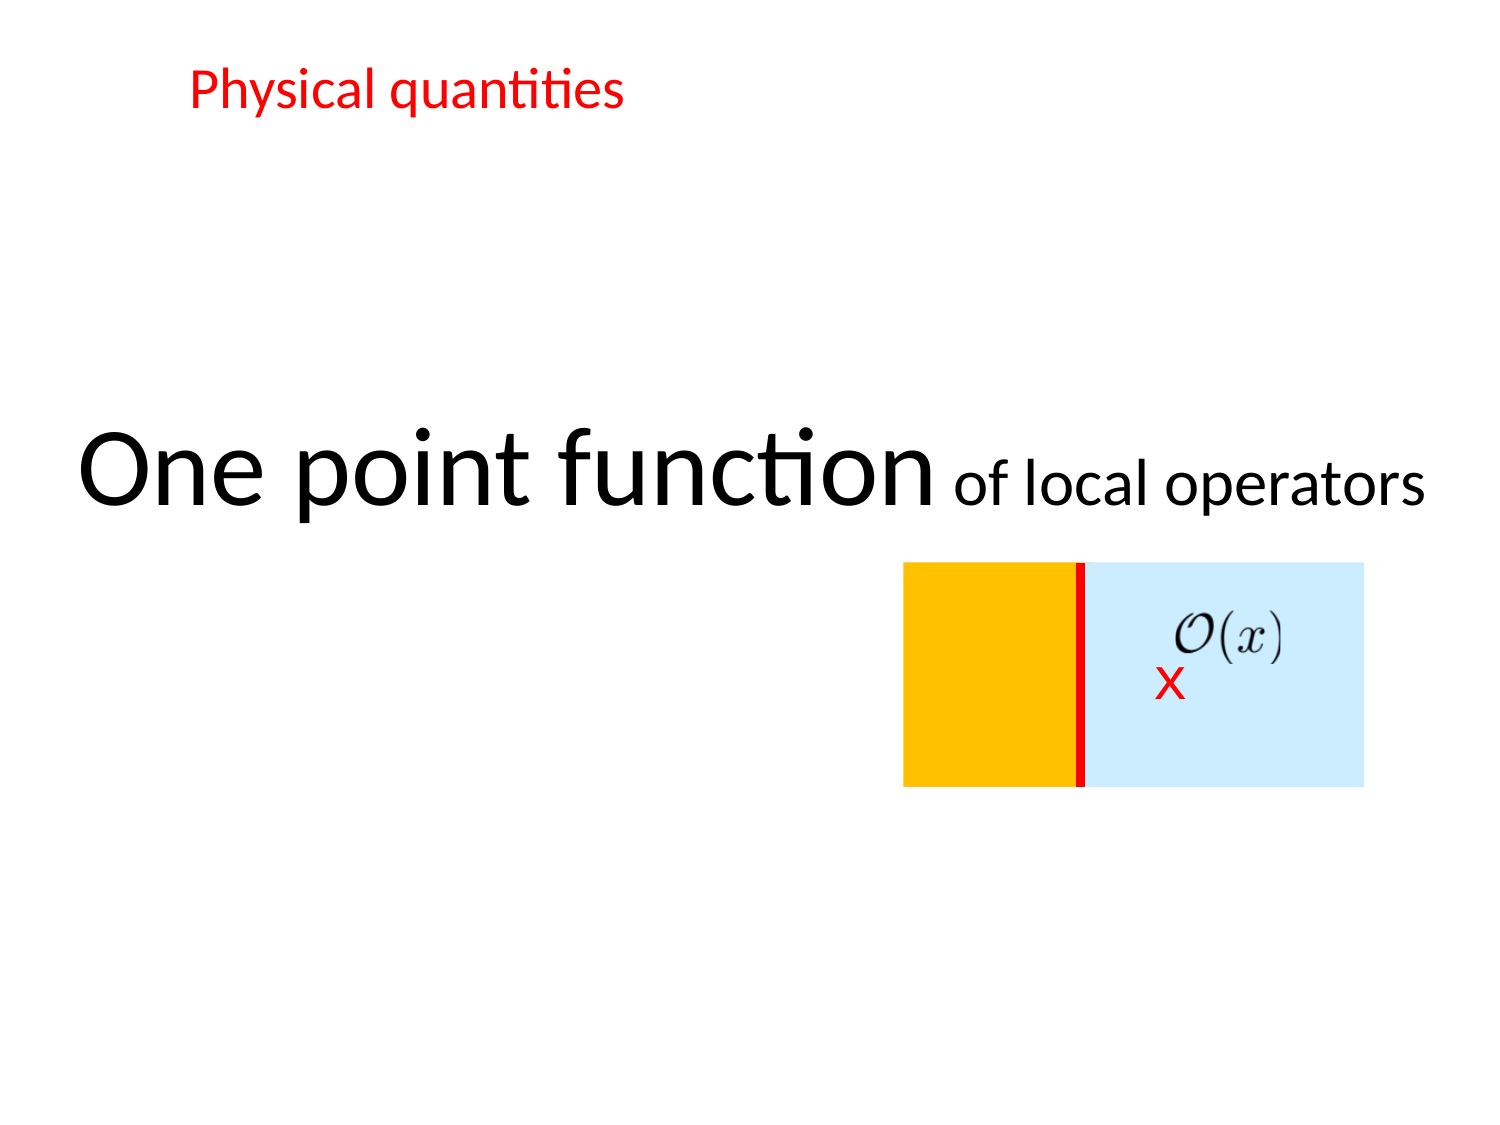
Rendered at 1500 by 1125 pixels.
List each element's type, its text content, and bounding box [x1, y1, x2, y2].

text_box ｘ [1126, 633, 1215, 719]
text_box [901, 560, 1079, 789]
picture [1174, 609, 1281, 664]
text_box Physical quantities [175, 42, 641, 128]
text_box One point function of local operators [62, 385, 1442, 535]
text_box [1079, 560, 1366, 789]
